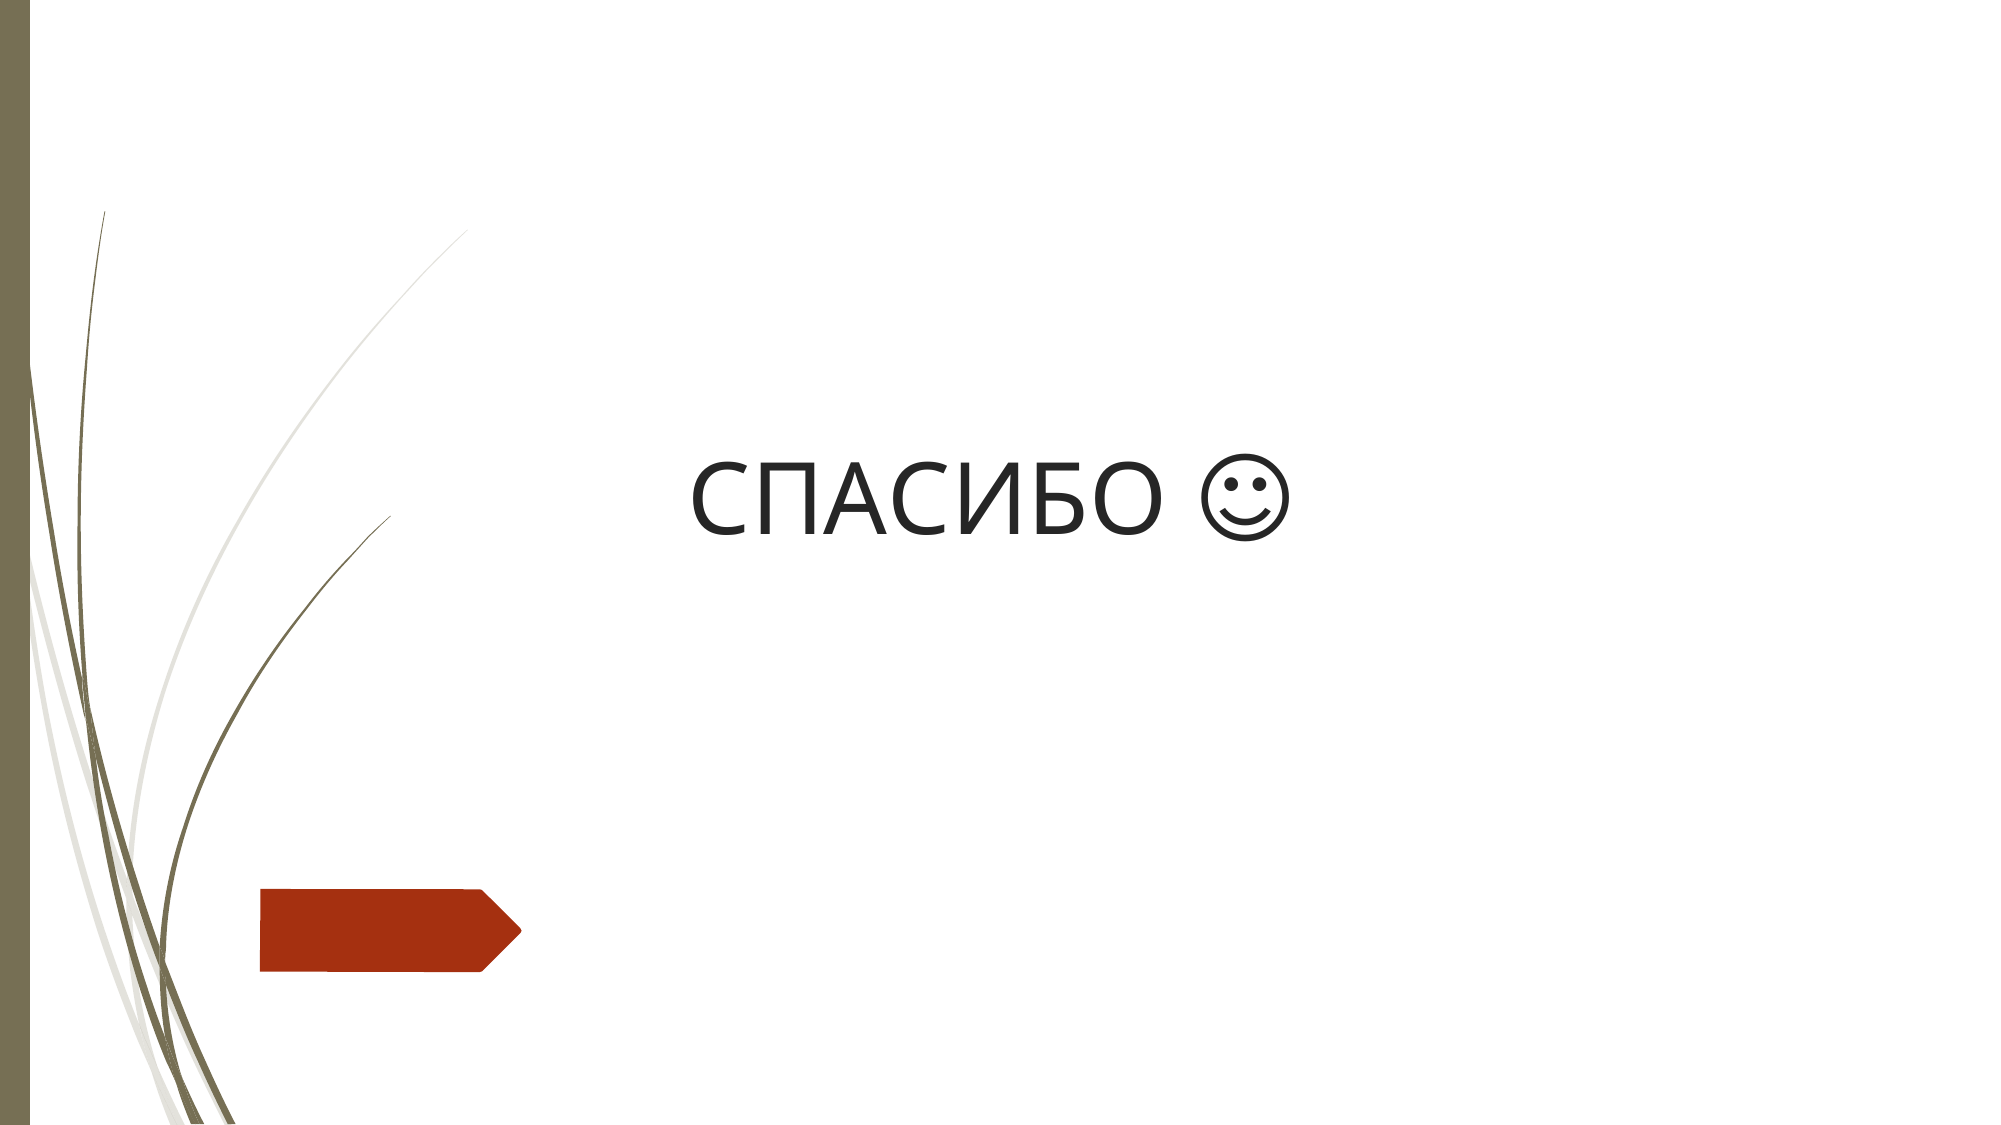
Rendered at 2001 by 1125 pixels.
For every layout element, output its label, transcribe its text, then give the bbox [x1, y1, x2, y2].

text_box СПАСИБО ☺ [673, 373, 1425, 563]
text_box [424, 849, 1888, 970]
